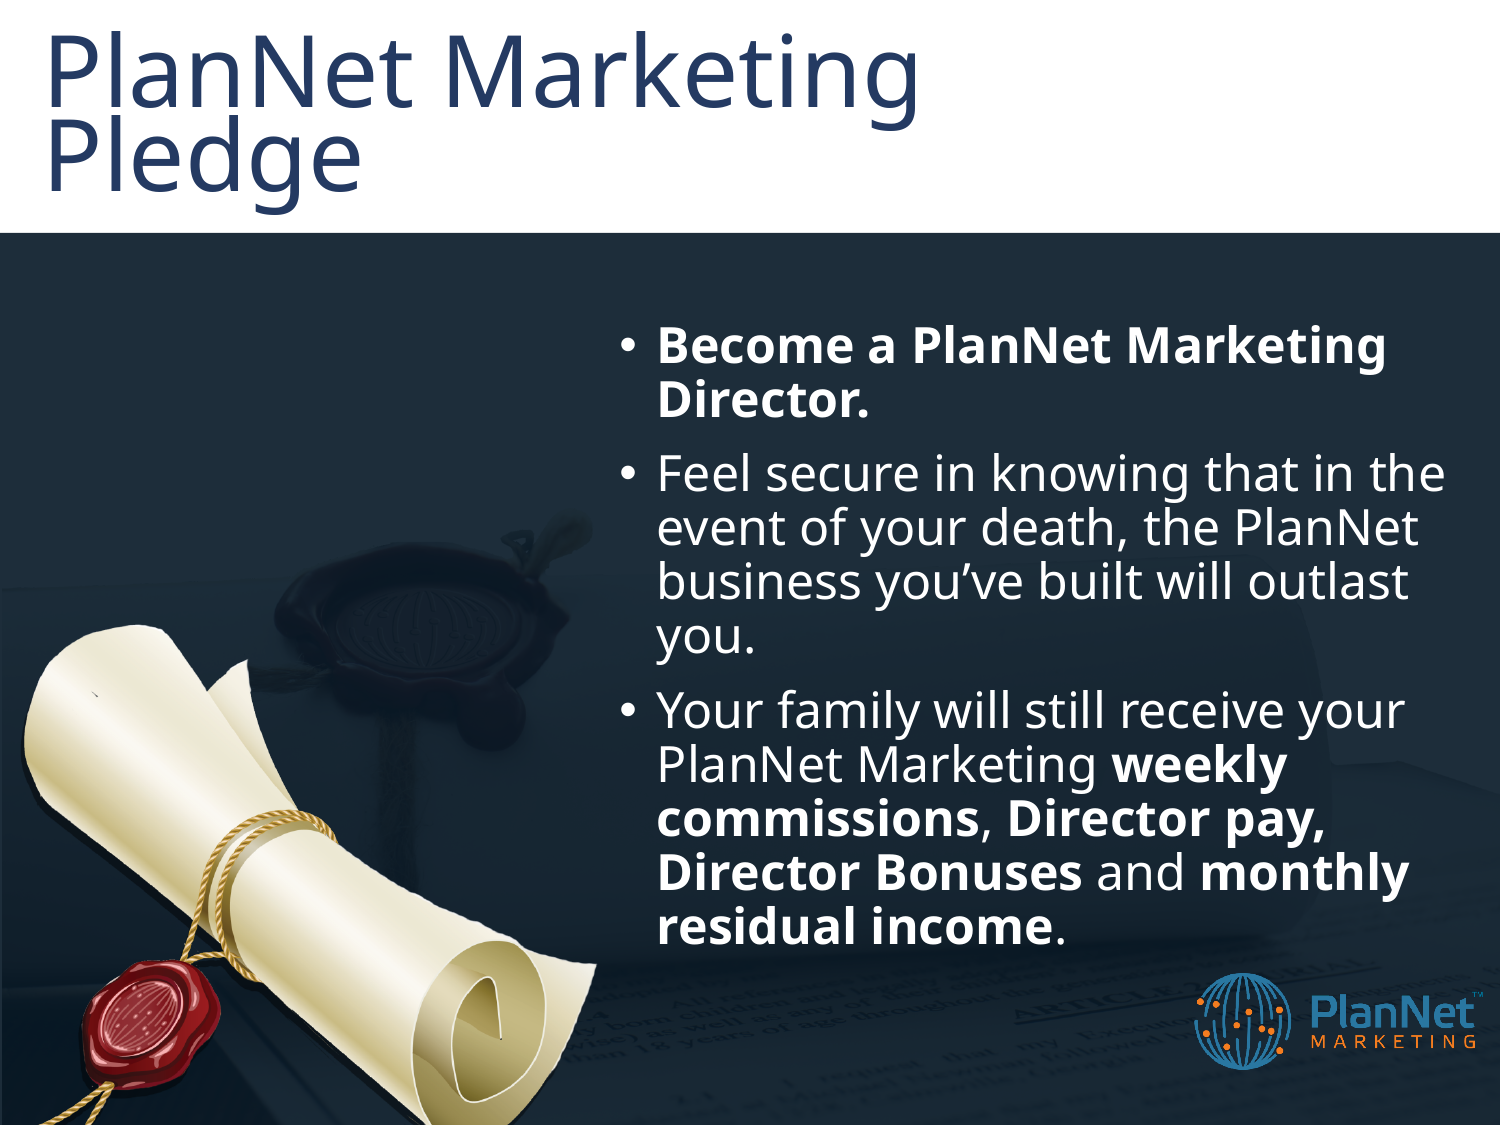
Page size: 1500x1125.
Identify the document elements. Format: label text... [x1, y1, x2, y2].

text_box PlanNet Marketing Pledge [42, 62, 988, 143]
picture [0, 145, 1500, 1125]
